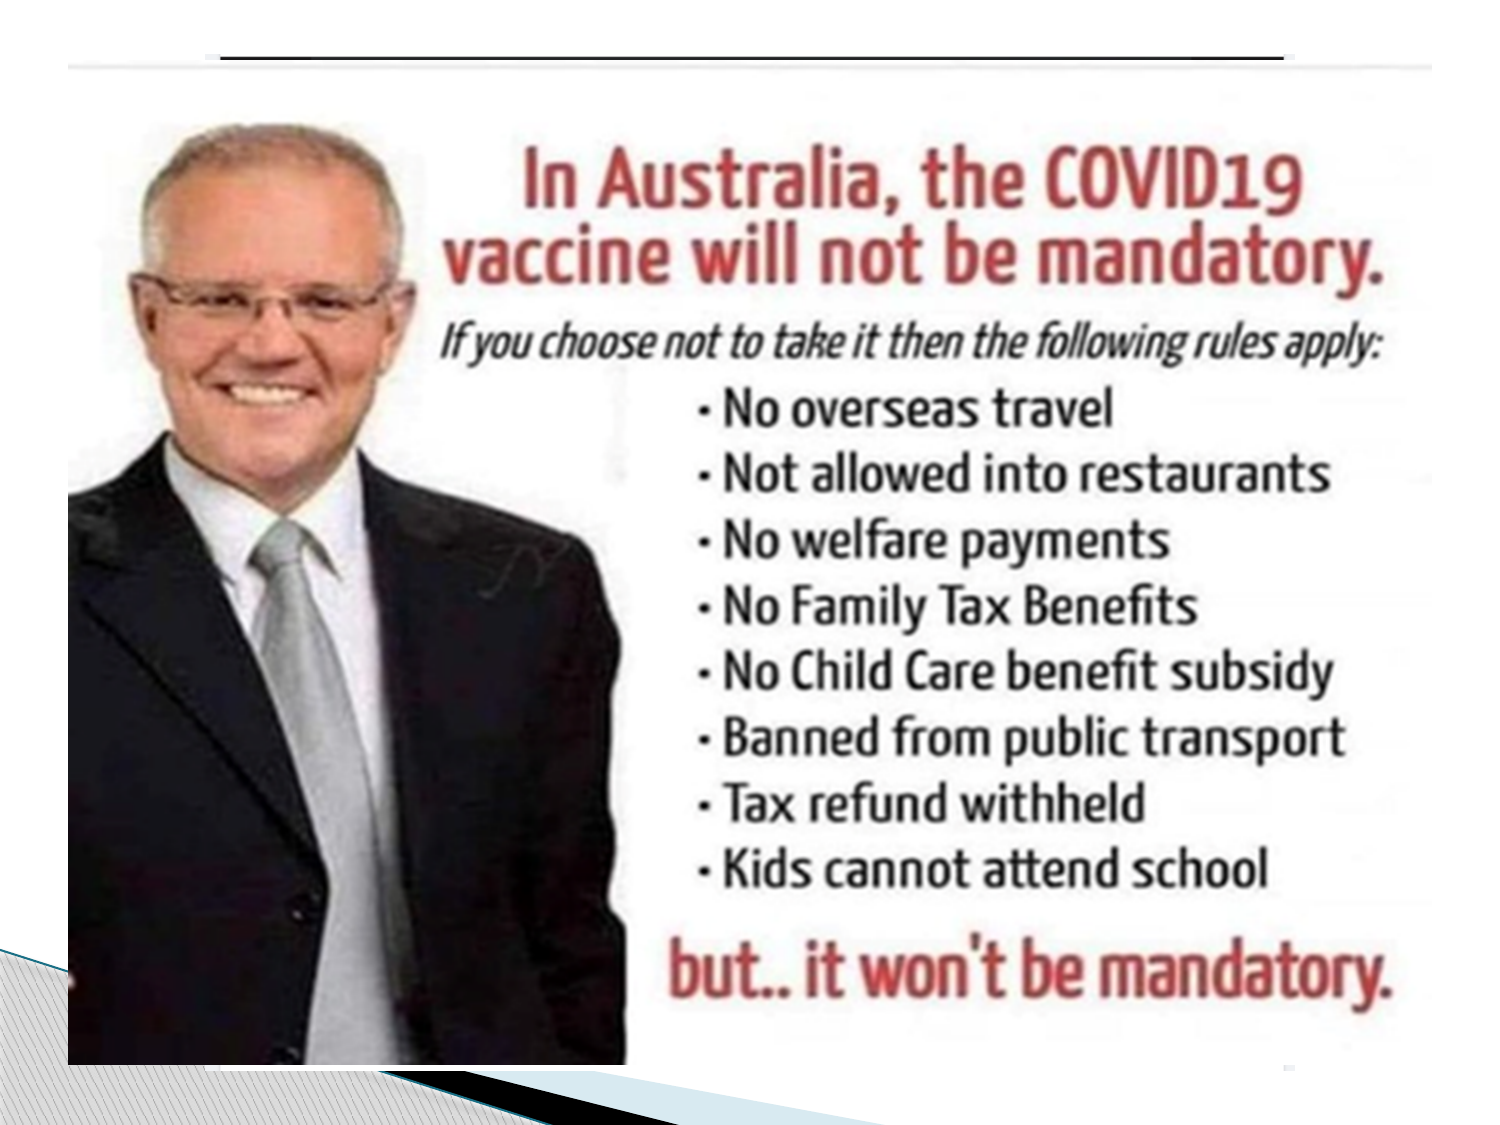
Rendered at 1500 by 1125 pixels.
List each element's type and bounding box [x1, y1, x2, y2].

picture [68, 54, 1432, 1071]
